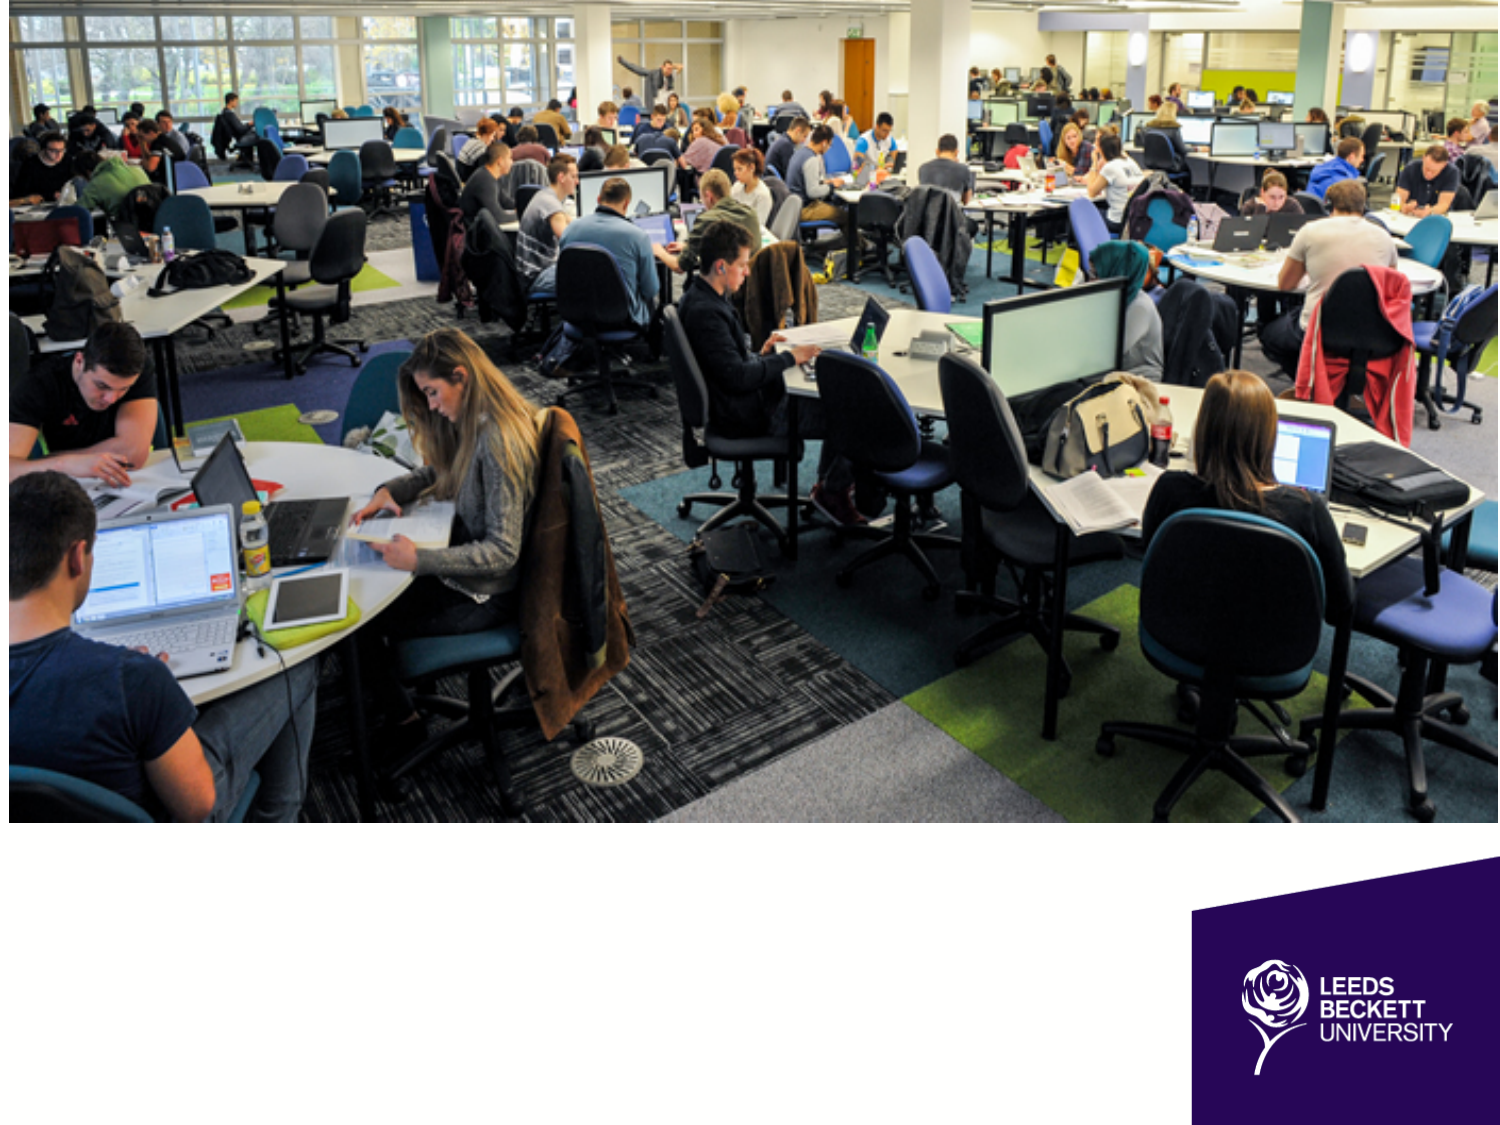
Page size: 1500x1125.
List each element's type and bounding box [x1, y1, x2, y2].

picture [0, 0, 1500, 1125]
list [9, 0, 1498, 823]
